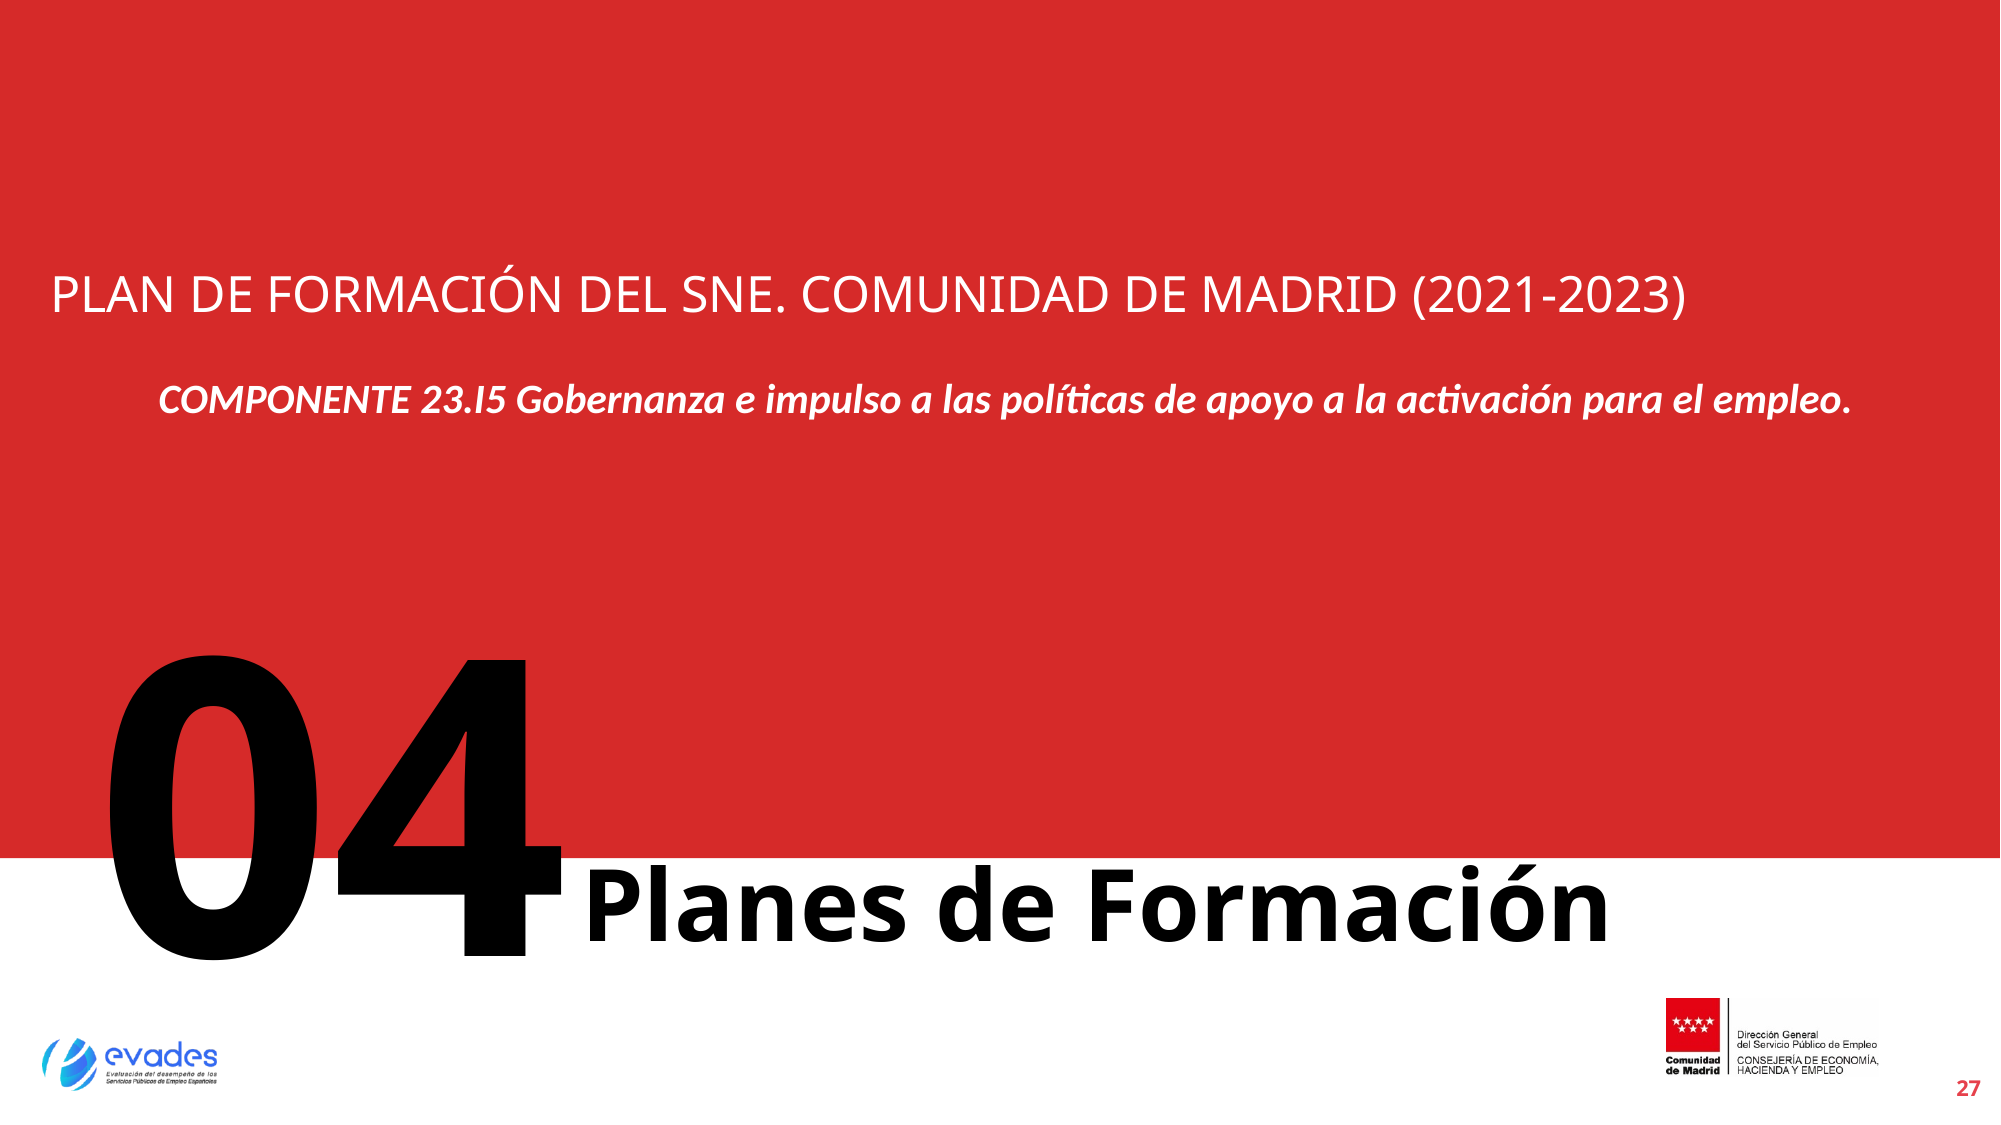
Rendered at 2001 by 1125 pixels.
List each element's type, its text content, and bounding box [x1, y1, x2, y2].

text_box Planes de Formación [566, 833, 1937, 969]
text_box 04 [80, 534, 710, 1047]
picture [42, 1038, 219, 1091]
text_box PLAN DE FORMACIÓN DEL SNE. COMUNIDAD DE MADRID (2021-2023) COMPONENTE 23.I5 Gobernanza e impulso a las políticas de apoyo a la activación para el empleo. [35, 254, 1978, 430]
picture [1666, 998, 1879, 1077]
slide_number 27 [1909, 1059, 1997, 1120]
